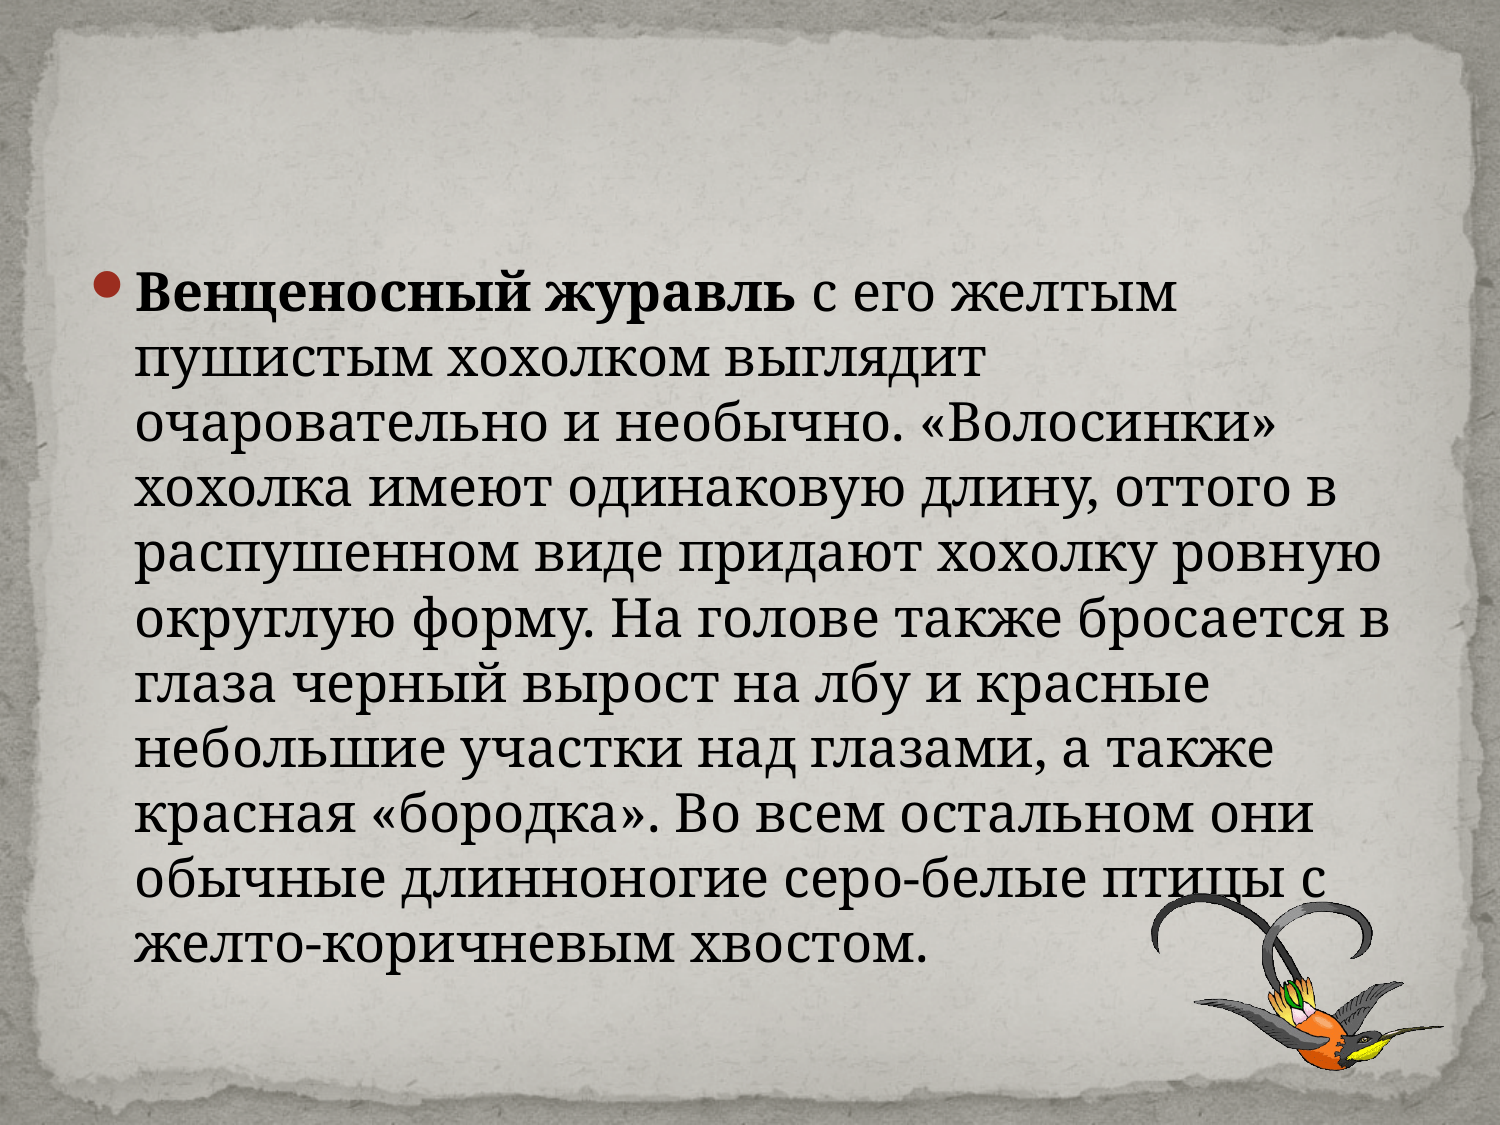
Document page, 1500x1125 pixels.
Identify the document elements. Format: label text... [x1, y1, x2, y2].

picture [1151, 893, 1444, 1071]
list Венценосный журавль с его желтым пушистым хохолком выглядит очаровательно и необычно. «Волосинки» хохолка имеют одинаковую длину, оттого в распушенном виде придают хохолку ровную округлую форму. На голове также бросается в глаза черный вырост на лбу и красные небольшие участки над глазами, а также красная «бородка». Во всем остальном они обычные длинноногие серо-белые птицы с желто-коричневым хвостом. [75, 249, 1425, 1000]
